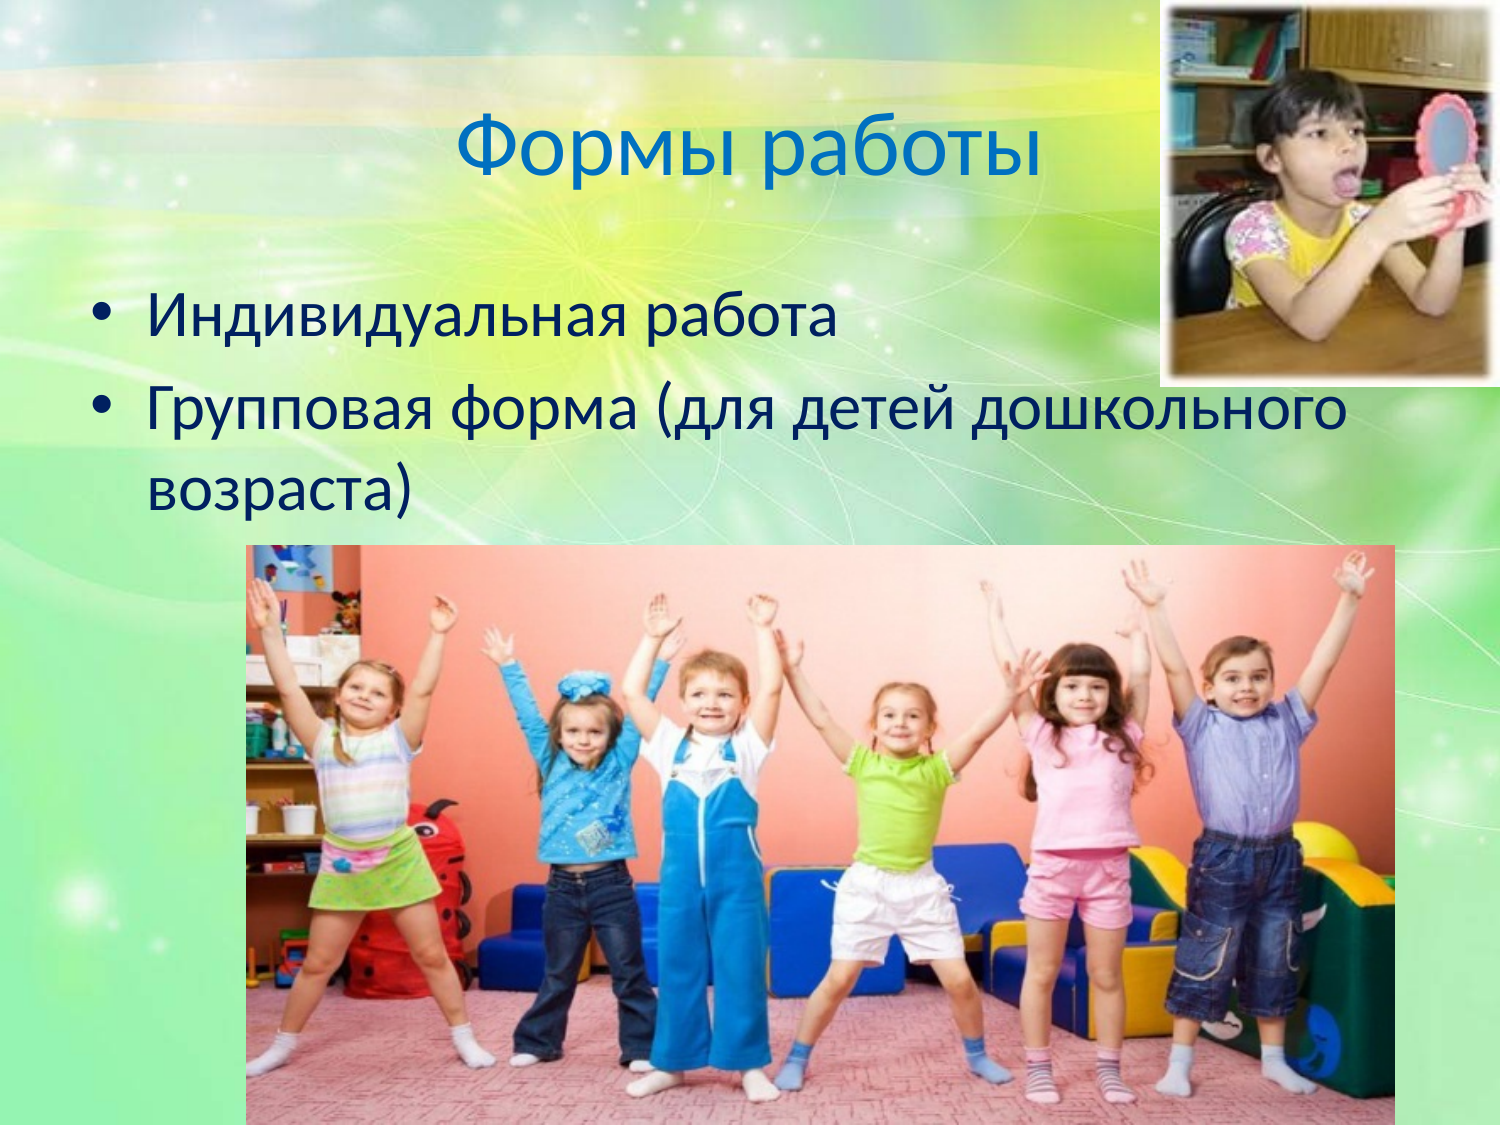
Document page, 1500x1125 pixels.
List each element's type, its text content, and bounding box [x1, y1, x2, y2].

picture [0, 0, 1500, 1125]
title Формы работы [75, 45, 1154, 233]
list Индивидуальная работа Групповая форма (для детей дошкольного возраста) [75, 262, 1425, 1005]
